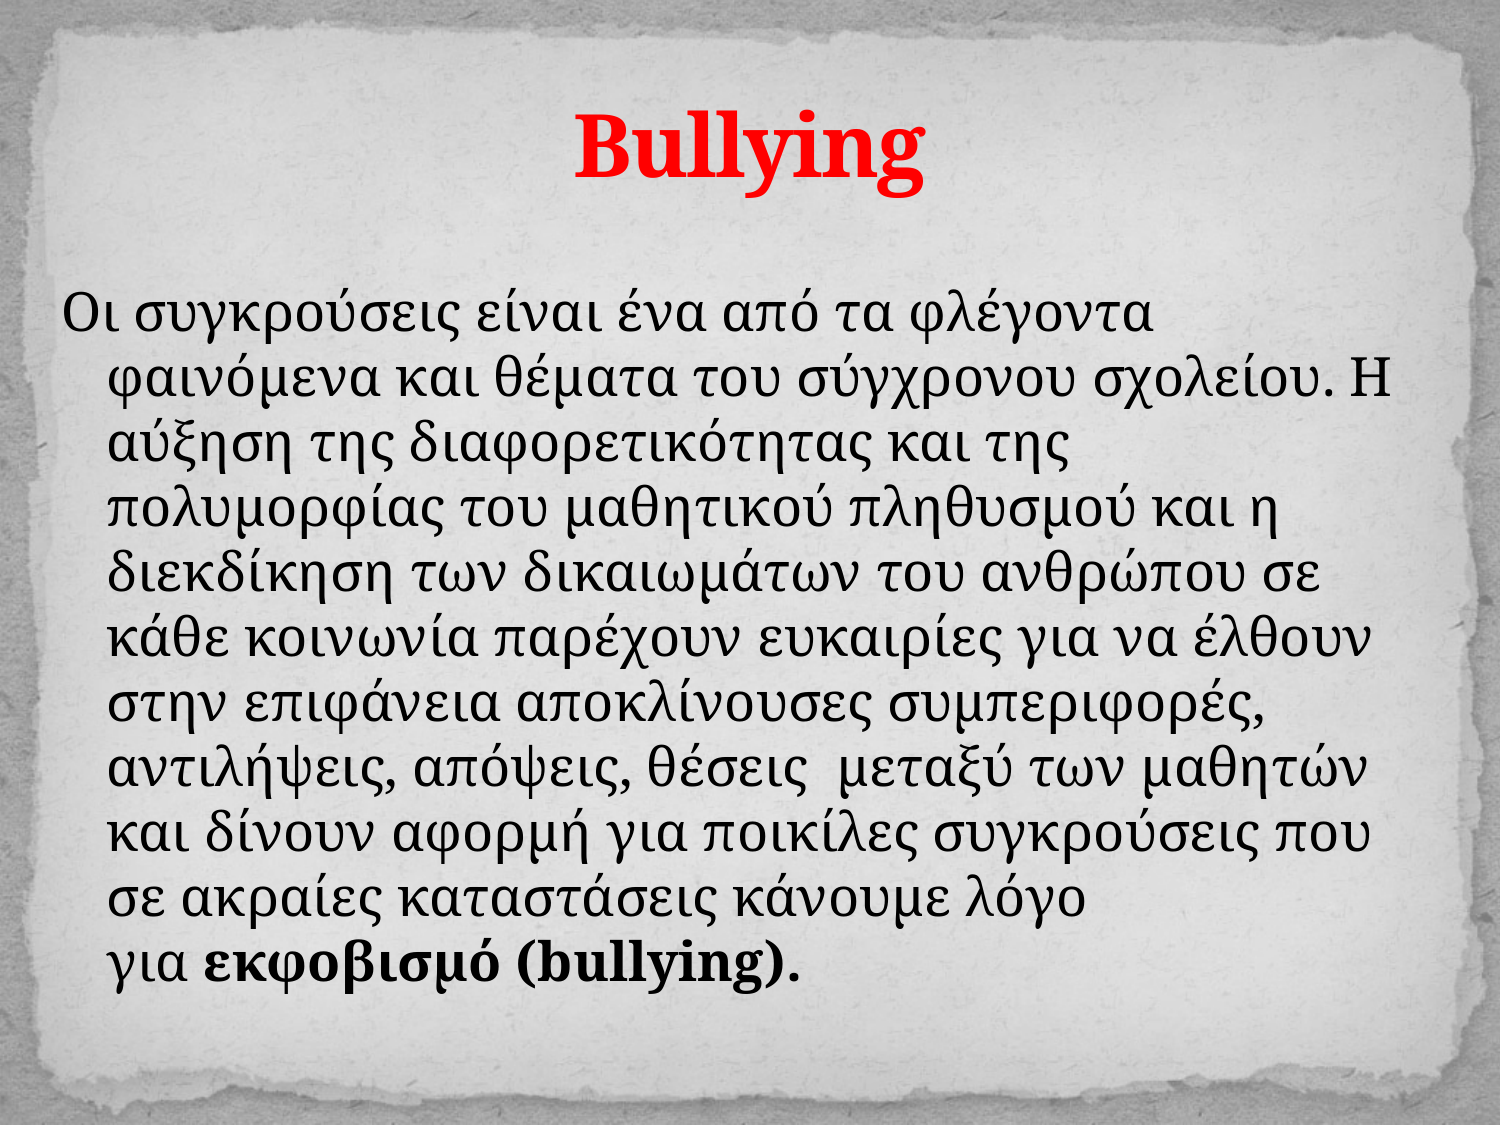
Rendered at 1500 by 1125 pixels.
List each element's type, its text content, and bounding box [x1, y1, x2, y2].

list Οι συγκρούσεις είναι ένα από τα φλέγοντα φαινόμενα και θέματα του σύγχρονου σχολείου. Η αύξηση της διαφορετικότητας και της πολυμορφίας του μαθητικού πληθυσμού και η διεκδίκηση των δικαιωμάτων του ανθρώπου σε κάθε κοινωνία παρέχουν ευκαιρίες για να έλθουν στην επιφάνεια αποκλίνουσες συμπεριφορές, αντιλήψεις, απόψεις, θέσεις μεταξύ των μαθητών και δίνουν αφορμή για ποικίλες συγκρούσεις που σε ακραίες καταστάσεις κάνουμε λόγο για εκφοβισμό (bullying). [46, 269, 1425, 1020]
title Bullying [74, 23, 1425, 203]
